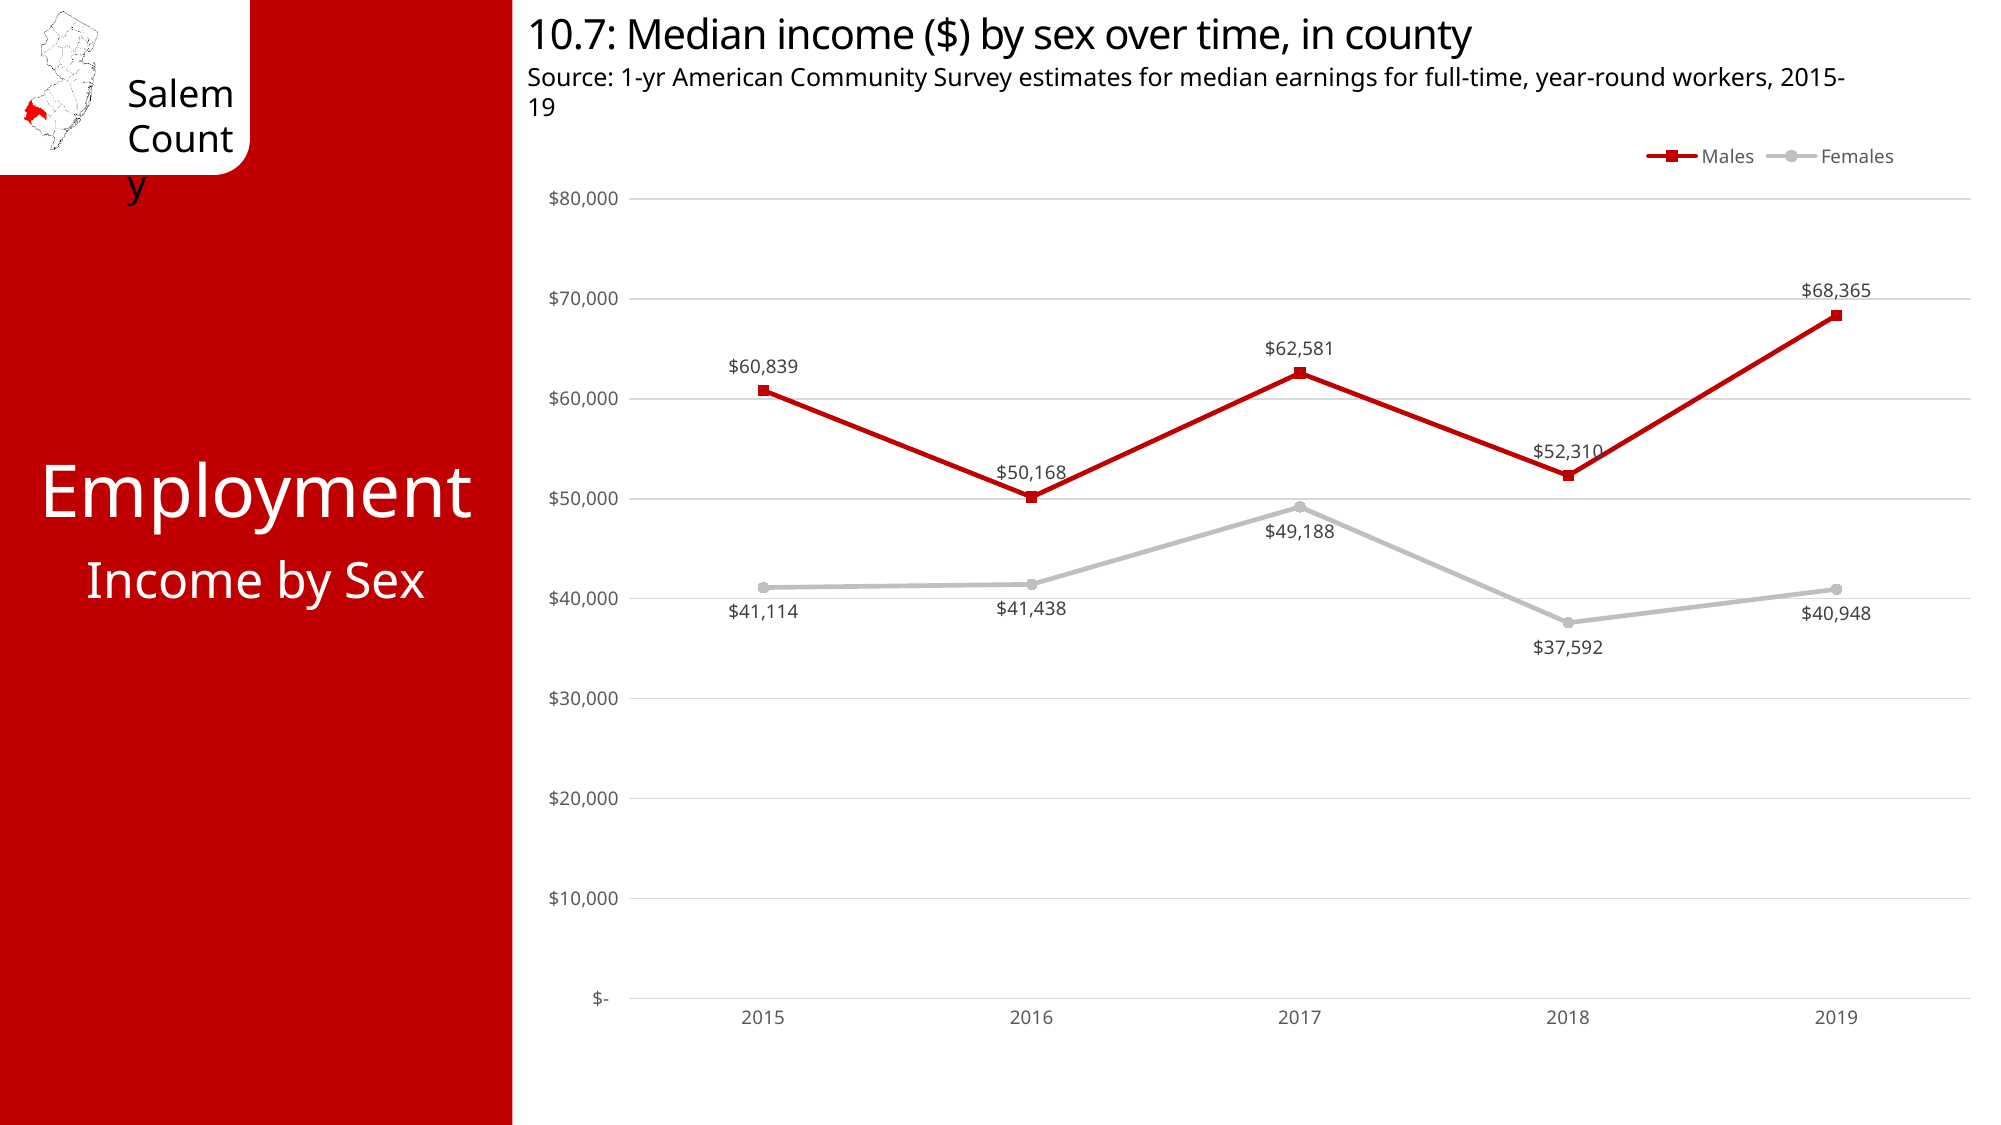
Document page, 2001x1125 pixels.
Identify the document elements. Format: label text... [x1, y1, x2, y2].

text_box Income by Sex [0, 540, 513, 616]
text_box Employment [0, 437, 513, 540]
text_box Source: 1-yr American Community Survey estimates for median earnings for full-time, year-round workers, 2015-19 [512, 54, 1891, 130]
picture [24, 11, 98, 150]
chart [519, 134, 1994, 1101]
text_box 10.7: Median income ($) by sex over time, in county [512, 0, 1992, 65]
